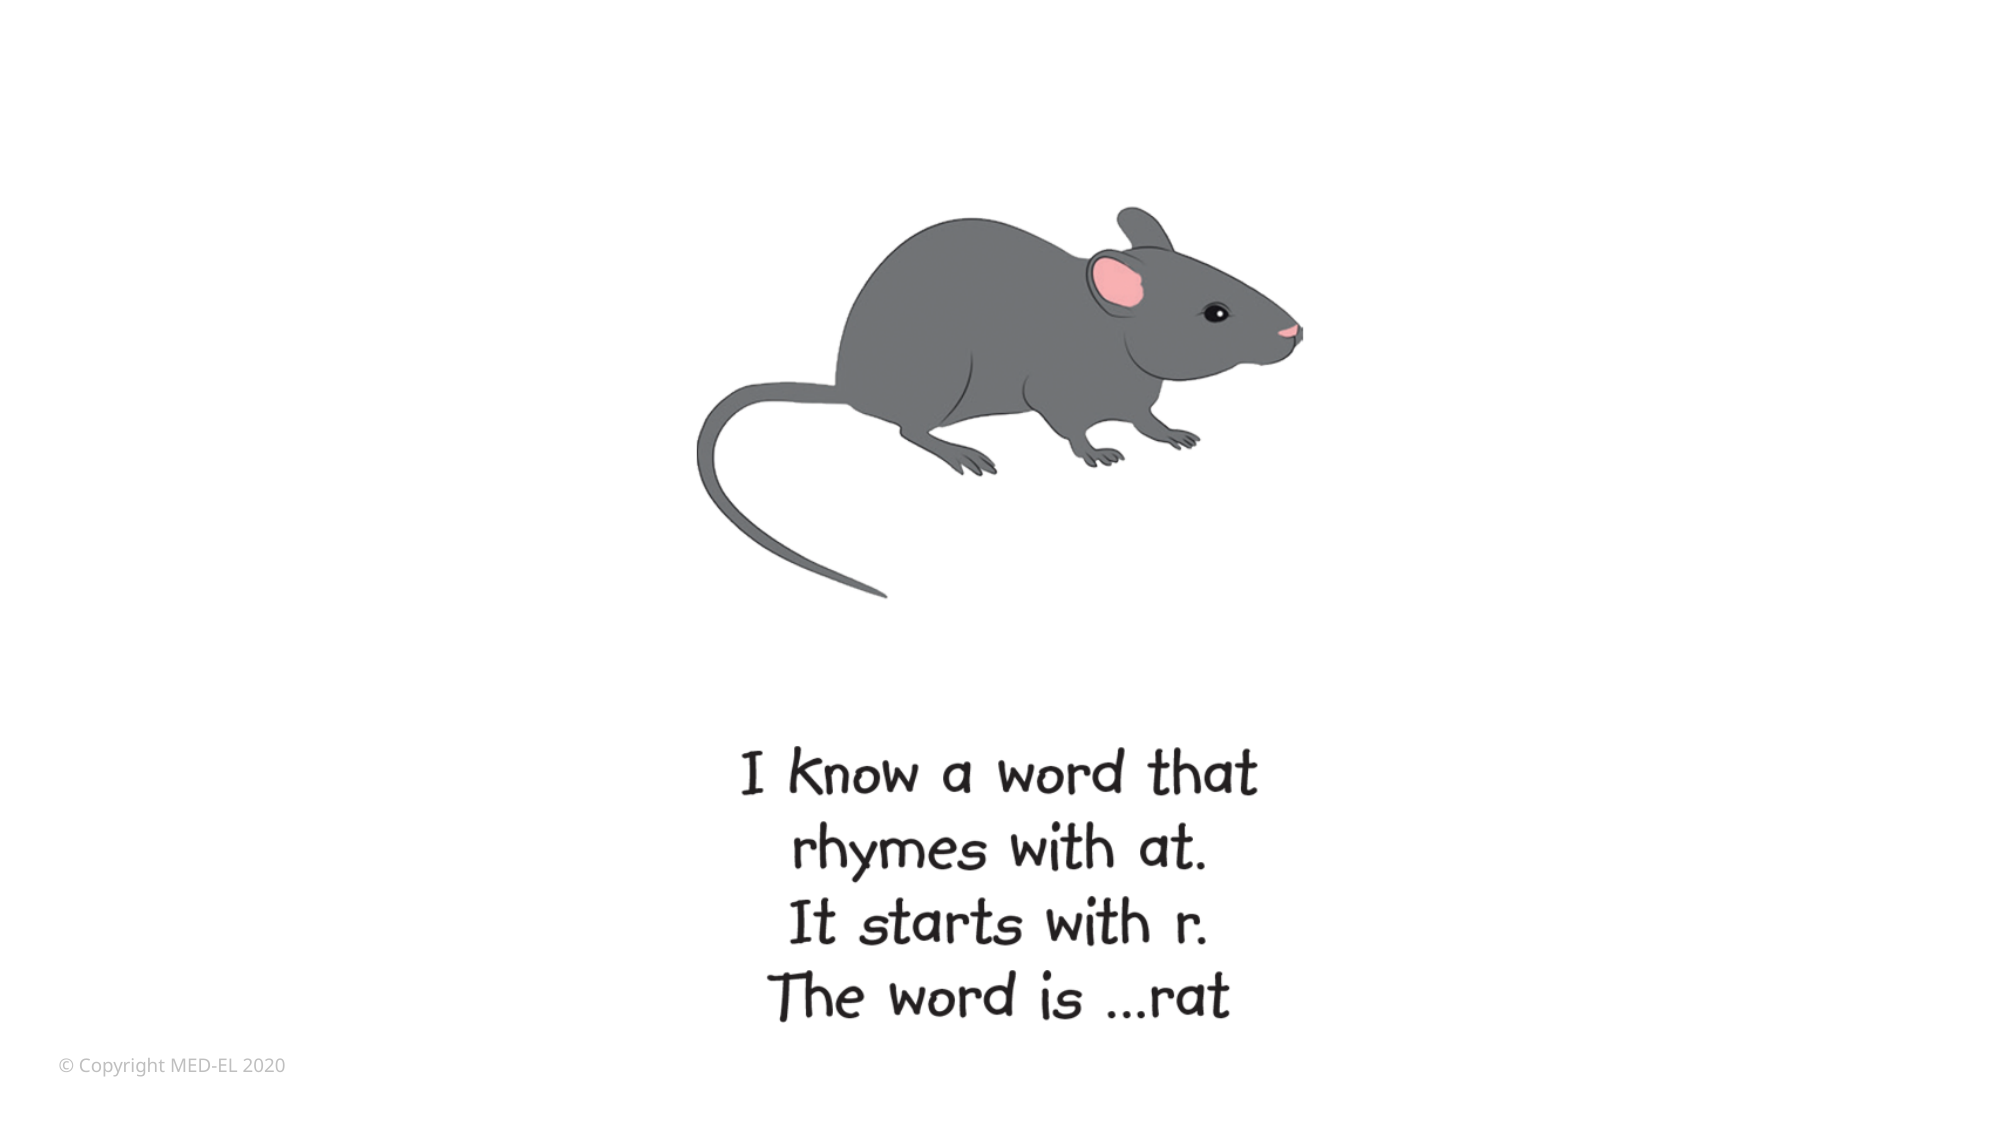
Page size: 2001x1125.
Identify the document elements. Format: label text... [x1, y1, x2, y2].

text_box © Copyright MED-EL 2020 [43, 1046, 336, 1084]
picture [249, 0, 1750, 1045]
